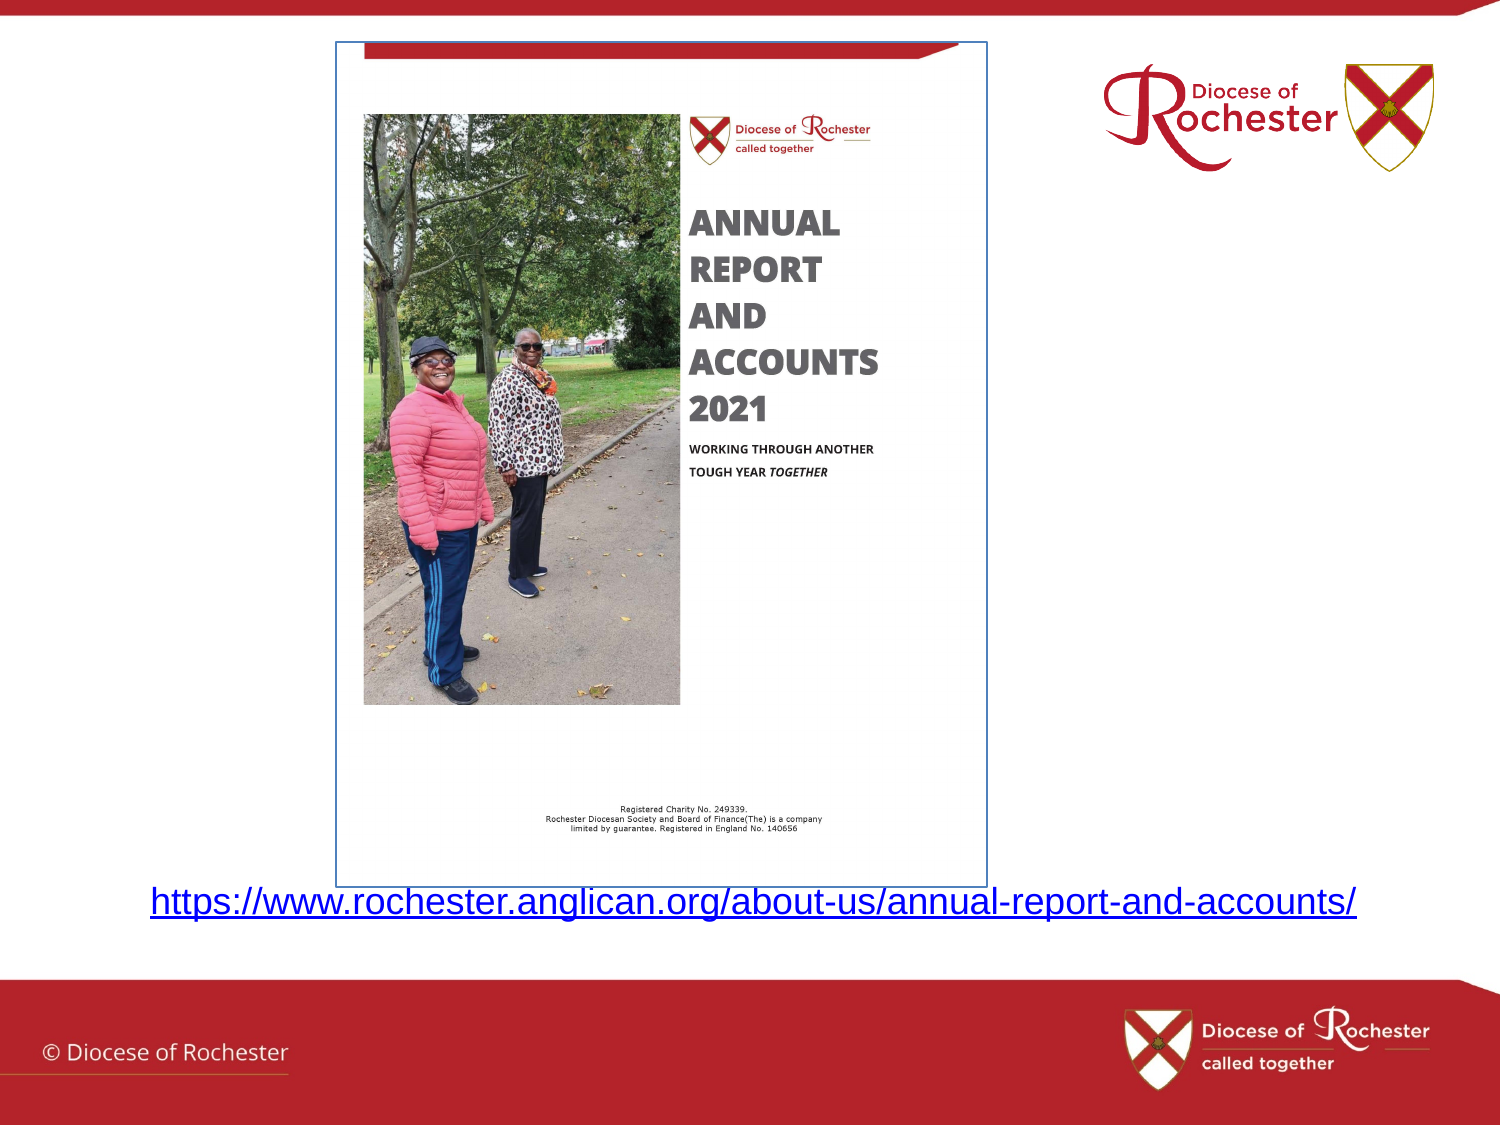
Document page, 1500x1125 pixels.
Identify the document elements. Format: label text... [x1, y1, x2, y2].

picture [0, 0, 1500, 1125]
text_box https://www.rochester.anglican.org/about-us/annual-report-and-accounts/ [135, 869, 1412, 975]
